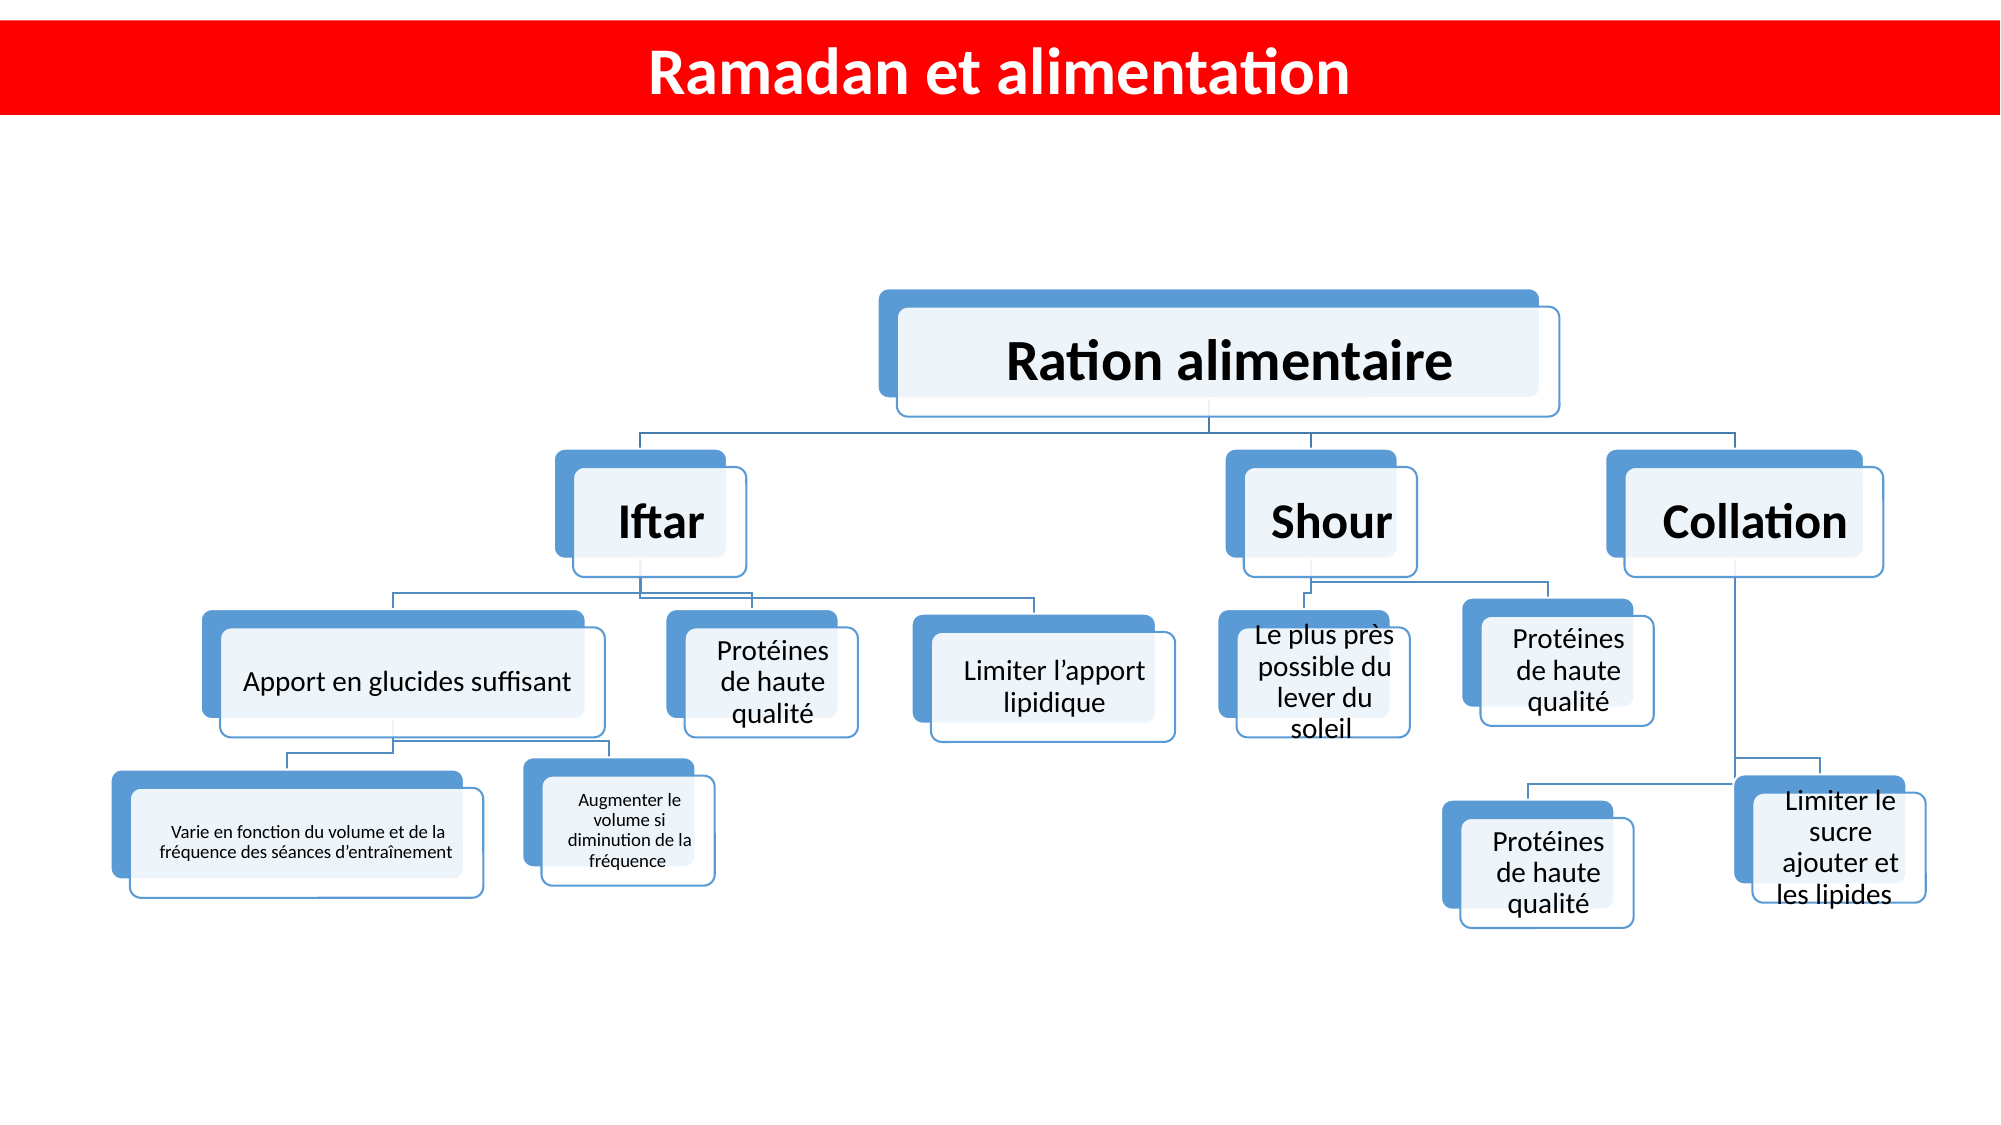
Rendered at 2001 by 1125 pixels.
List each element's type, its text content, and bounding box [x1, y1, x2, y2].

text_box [109, 148, 1948, 1038]
text_box Ramadan et alimentation [0, 20, 2000, 115]
